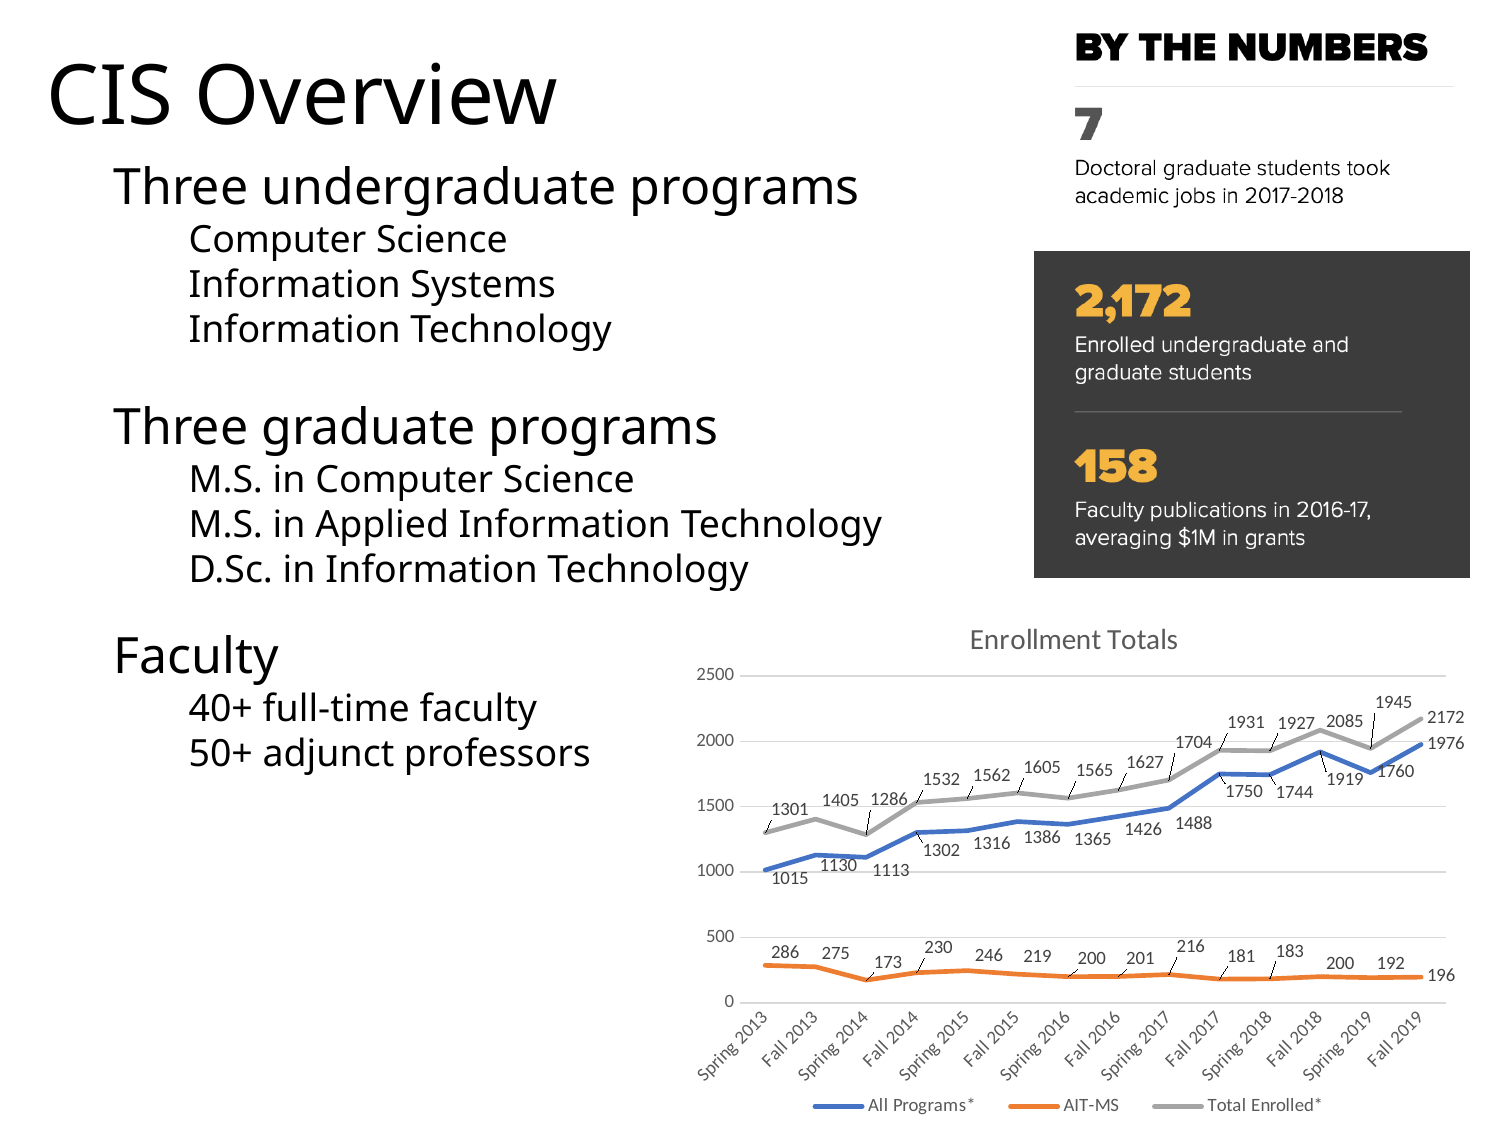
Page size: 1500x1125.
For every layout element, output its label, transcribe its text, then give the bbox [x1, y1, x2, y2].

picture [1034, 0, 1470, 578]
chart [677, 600, 1470, 1125]
text_box Three undergraduate programs Computer Science Information Systems Information Technology Three graduate programs M.S. in Computer Science M.S. in Applied Information Technology D.Sc. in Information Technology [98, 102, 1035, 616]
text_box Faculty 40+ full-time faculty 50+ adjunct professors [98, 616, 677, 921]
text_box CIS Overview [32, 33, 1034, 149]
